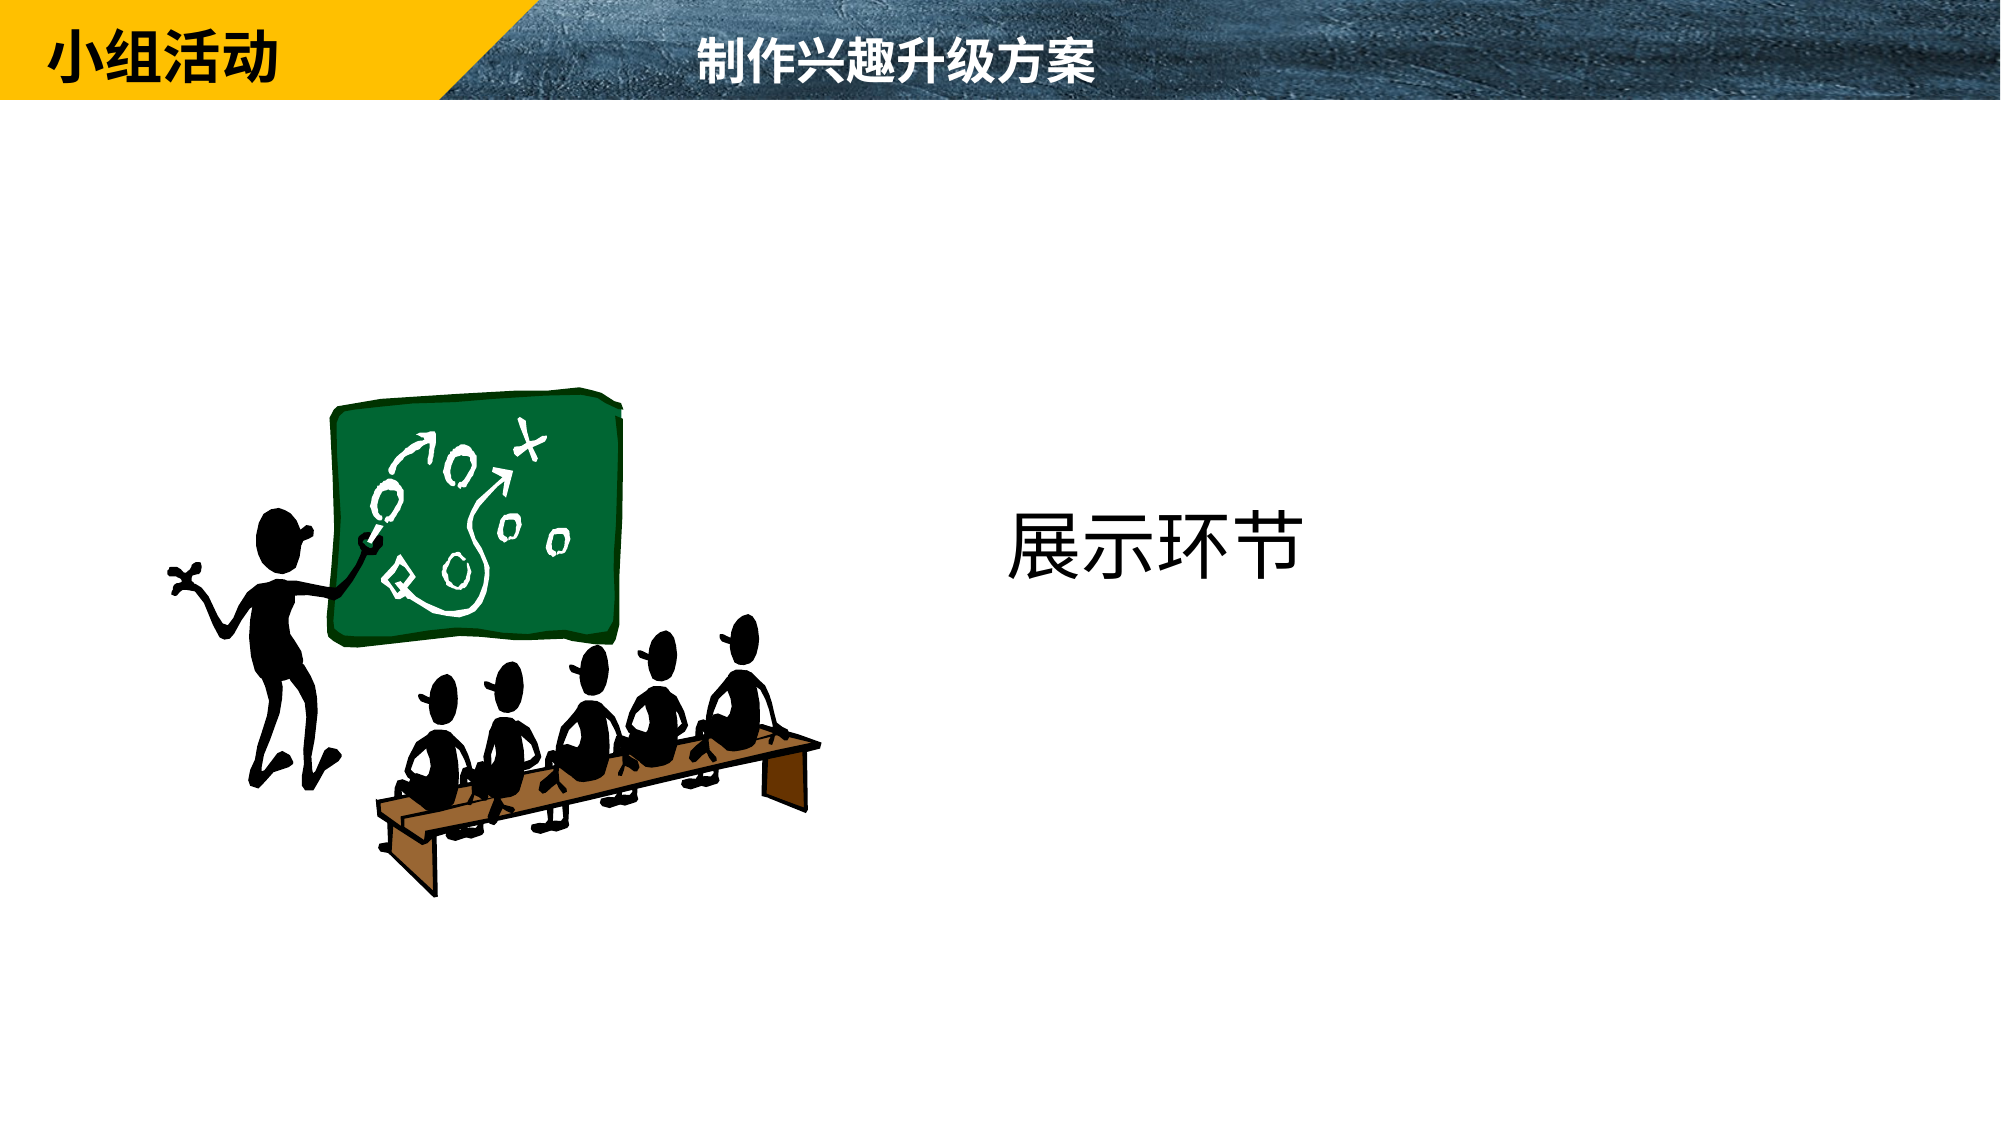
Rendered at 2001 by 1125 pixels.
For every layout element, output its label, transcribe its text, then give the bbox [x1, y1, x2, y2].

text_box 制作兴趣升级方案 [681, 0, 1774, 98]
text_box 小组活动 [31, 12, 634, 98]
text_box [167, 387, 822, 898]
text_box 展示环节 [992, 491, 1429, 597]
picture [440, 0, 2001, 100]
